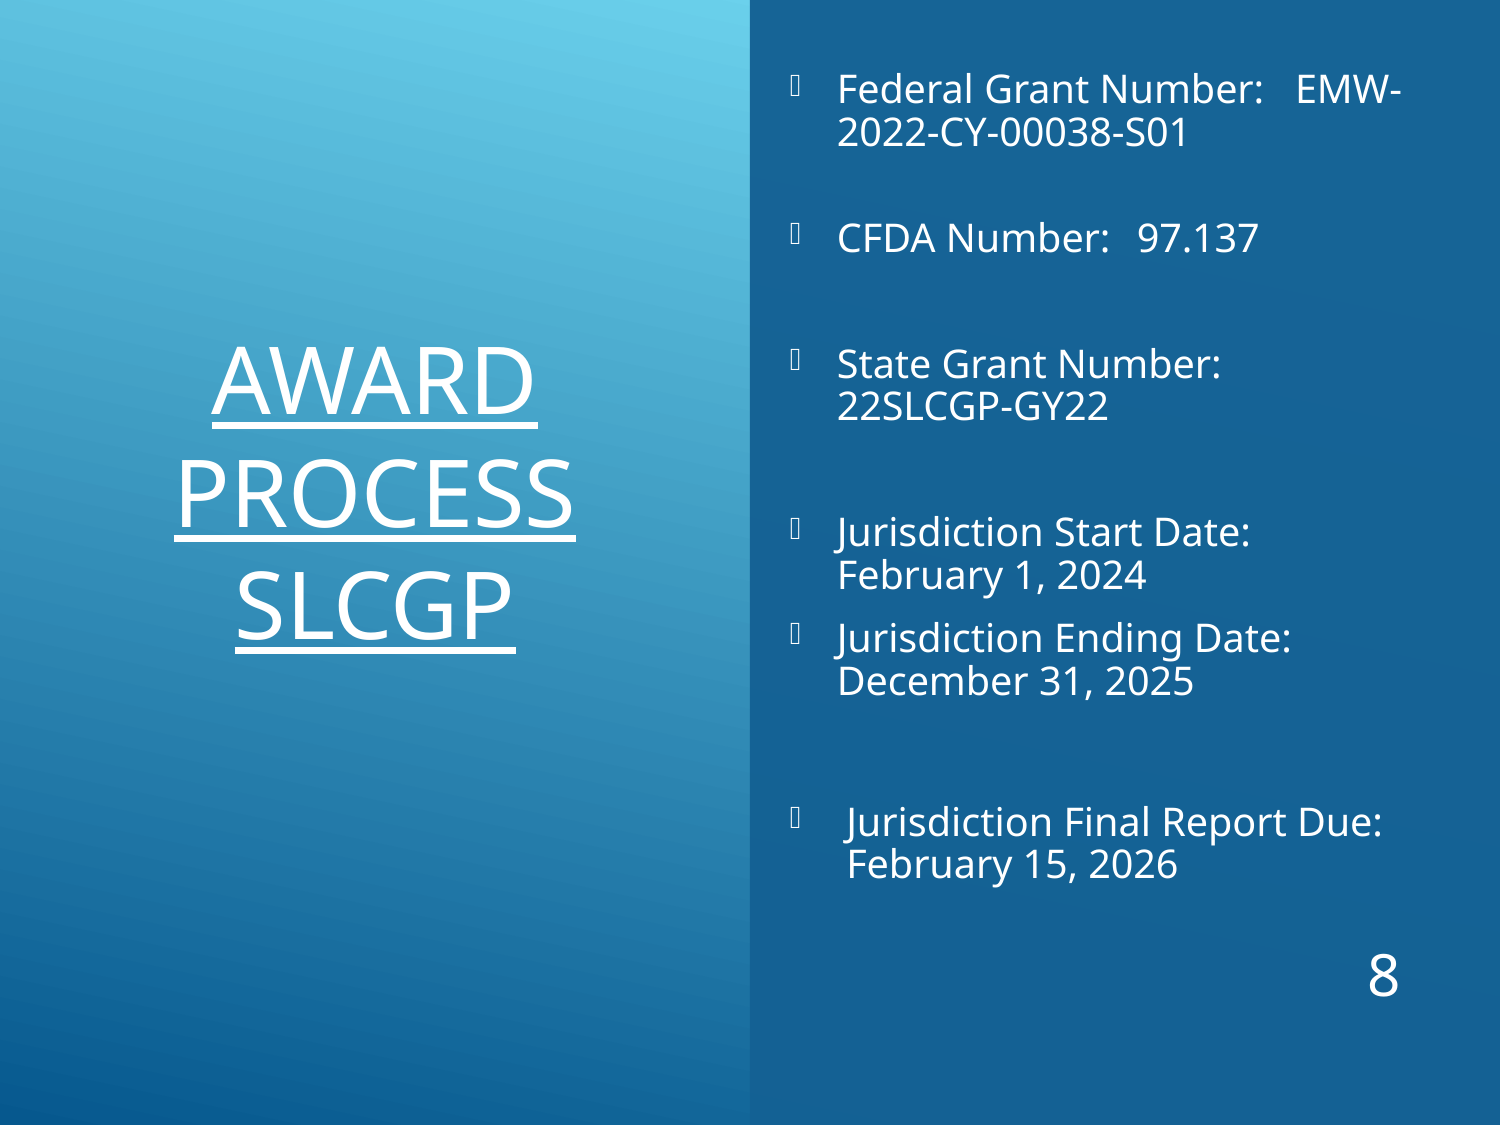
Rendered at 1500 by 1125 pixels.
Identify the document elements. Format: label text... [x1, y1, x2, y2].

list Federal Grant Number: EMW-2022-CY-00038-S01 CFDA Number: 97.137 State Grant Number: 22SLCGP-GY22 Jurisdiction Start Date: February 1, 2024 Jurisdiction Ending Date: December 31, 2025 Jurisdiction Final Report Due: February 15, 2026 [774, 62, 1422, 1000]
text_box [0, 0, 749, 1125]
text_box [749, 0, 1500, 1125]
title Award Process slcgp [78, 112, 672, 868]
slide_number 8 [1285, 915, 1416, 1025]
